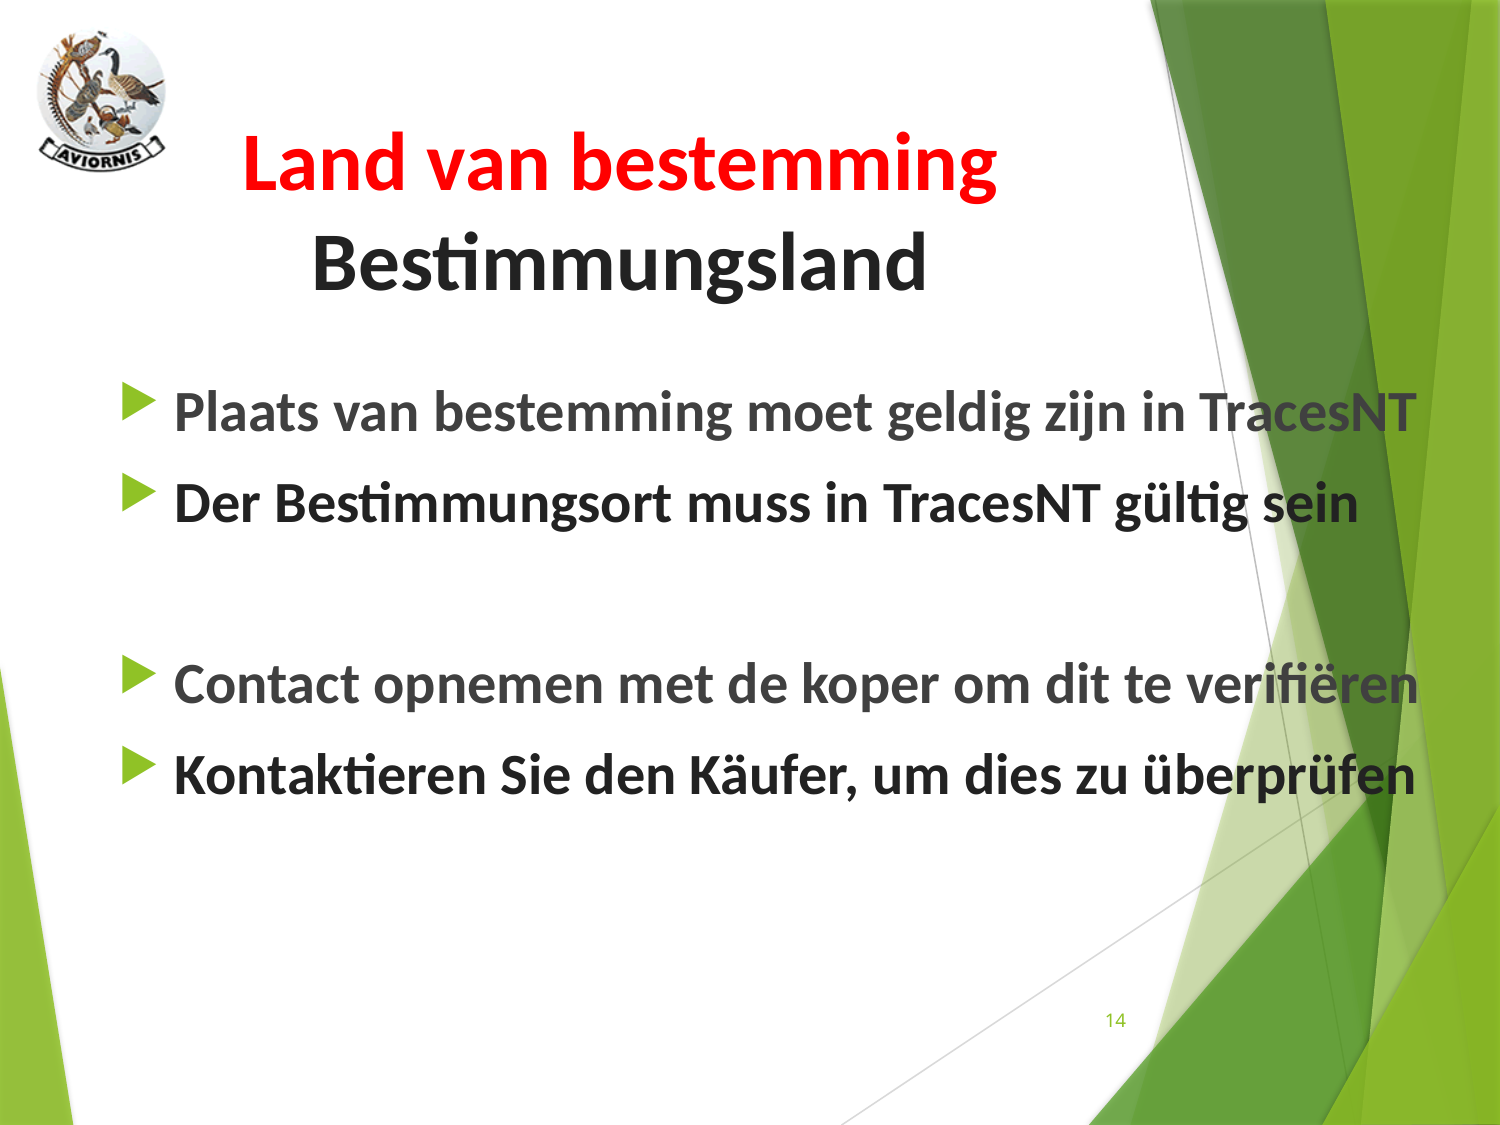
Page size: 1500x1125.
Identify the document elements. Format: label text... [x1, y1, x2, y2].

list Plaats van bestemming moet geldig zijn in TracesNT Der Bestimmungsort muss in TracesNT gültig sein Contact opnemen met de koper om dit te verifiëren Kontaktieren Sie den Käufer, um dies zu überprüfen [103, 299, 1459, 1014]
slide_number 14 [1057, 991, 1142, 1051]
title Land van bestemming Bestimmungsland [99, 99, 1142, 317]
picture [4, 21, 196, 178]
